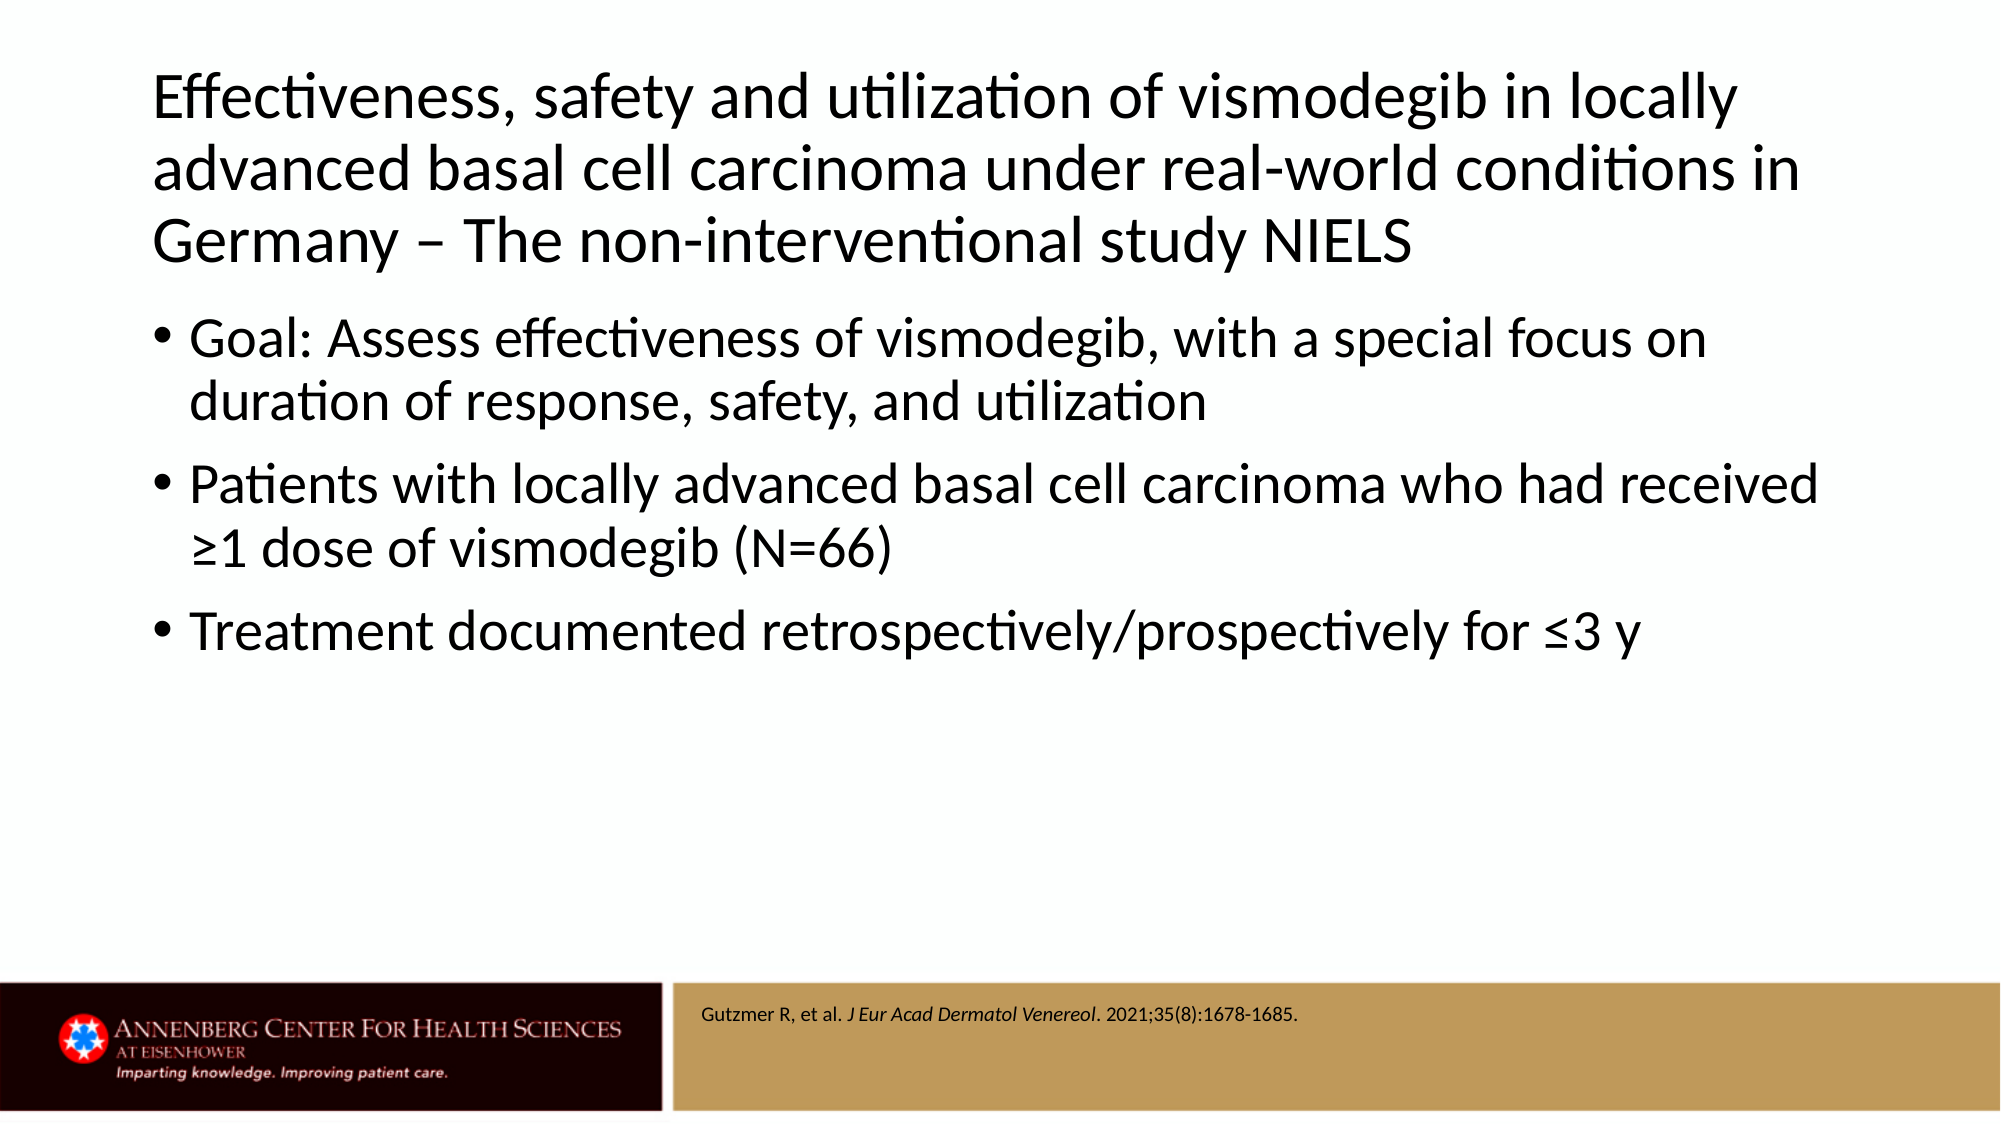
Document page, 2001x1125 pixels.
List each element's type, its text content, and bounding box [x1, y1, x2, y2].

title Effectiveness, safety and utilization of vismodegib in locally advanced basal cell carcinoma under real-world conditions in Germany – The non-interventional study NIELS [137, 59, 1863, 278]
list Goal: Assess effectiveness of vismodegib, with a special focus on duration of response, safety, and utilization Patients with locally advanced basal cell carcinoma who had received ≥1 dose of vismodegib (N=66) Treatment documented retrospectively/prospectively for ≤3 y [137, 299, 1863, 965]
picture [0, 0, 2001, 1125]
text_box Gutzmer R, et al. J Eur Acad Dermatol Venereol. 2021;35(8):1678-1685. [686, 991, 1314, 1033]
